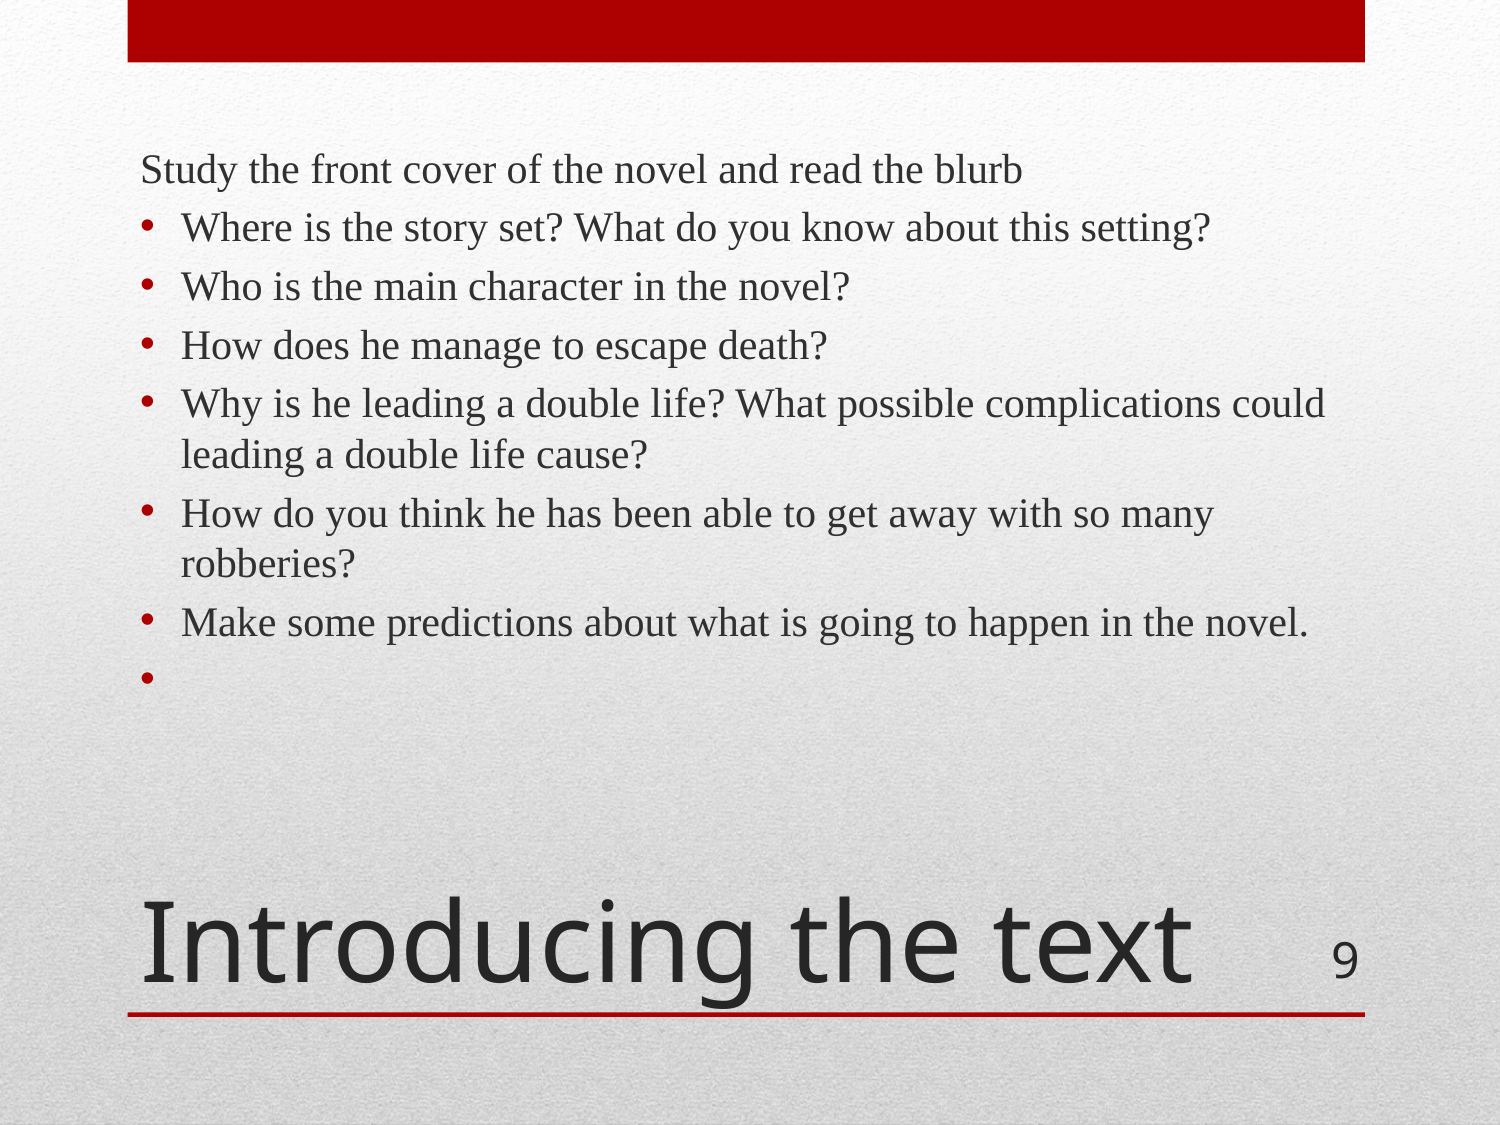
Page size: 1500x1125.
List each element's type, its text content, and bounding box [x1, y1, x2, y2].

title Introducing the text [125, 750, 1238, 1013]
slide_number 9 [1250, 933, 1375, 993]
list Study the front cover of the novel and read the blurb Where is the story set? What do you know about this setting? Who is the main character in the novel? How does he manage to escape death? Why is he leading a double life? What possible complications could leading a double life cause? How do you think he has been able to get away with so many robberies? Make some predictions about what is going to happen in the novel. [125, 75, 1363, 713]
